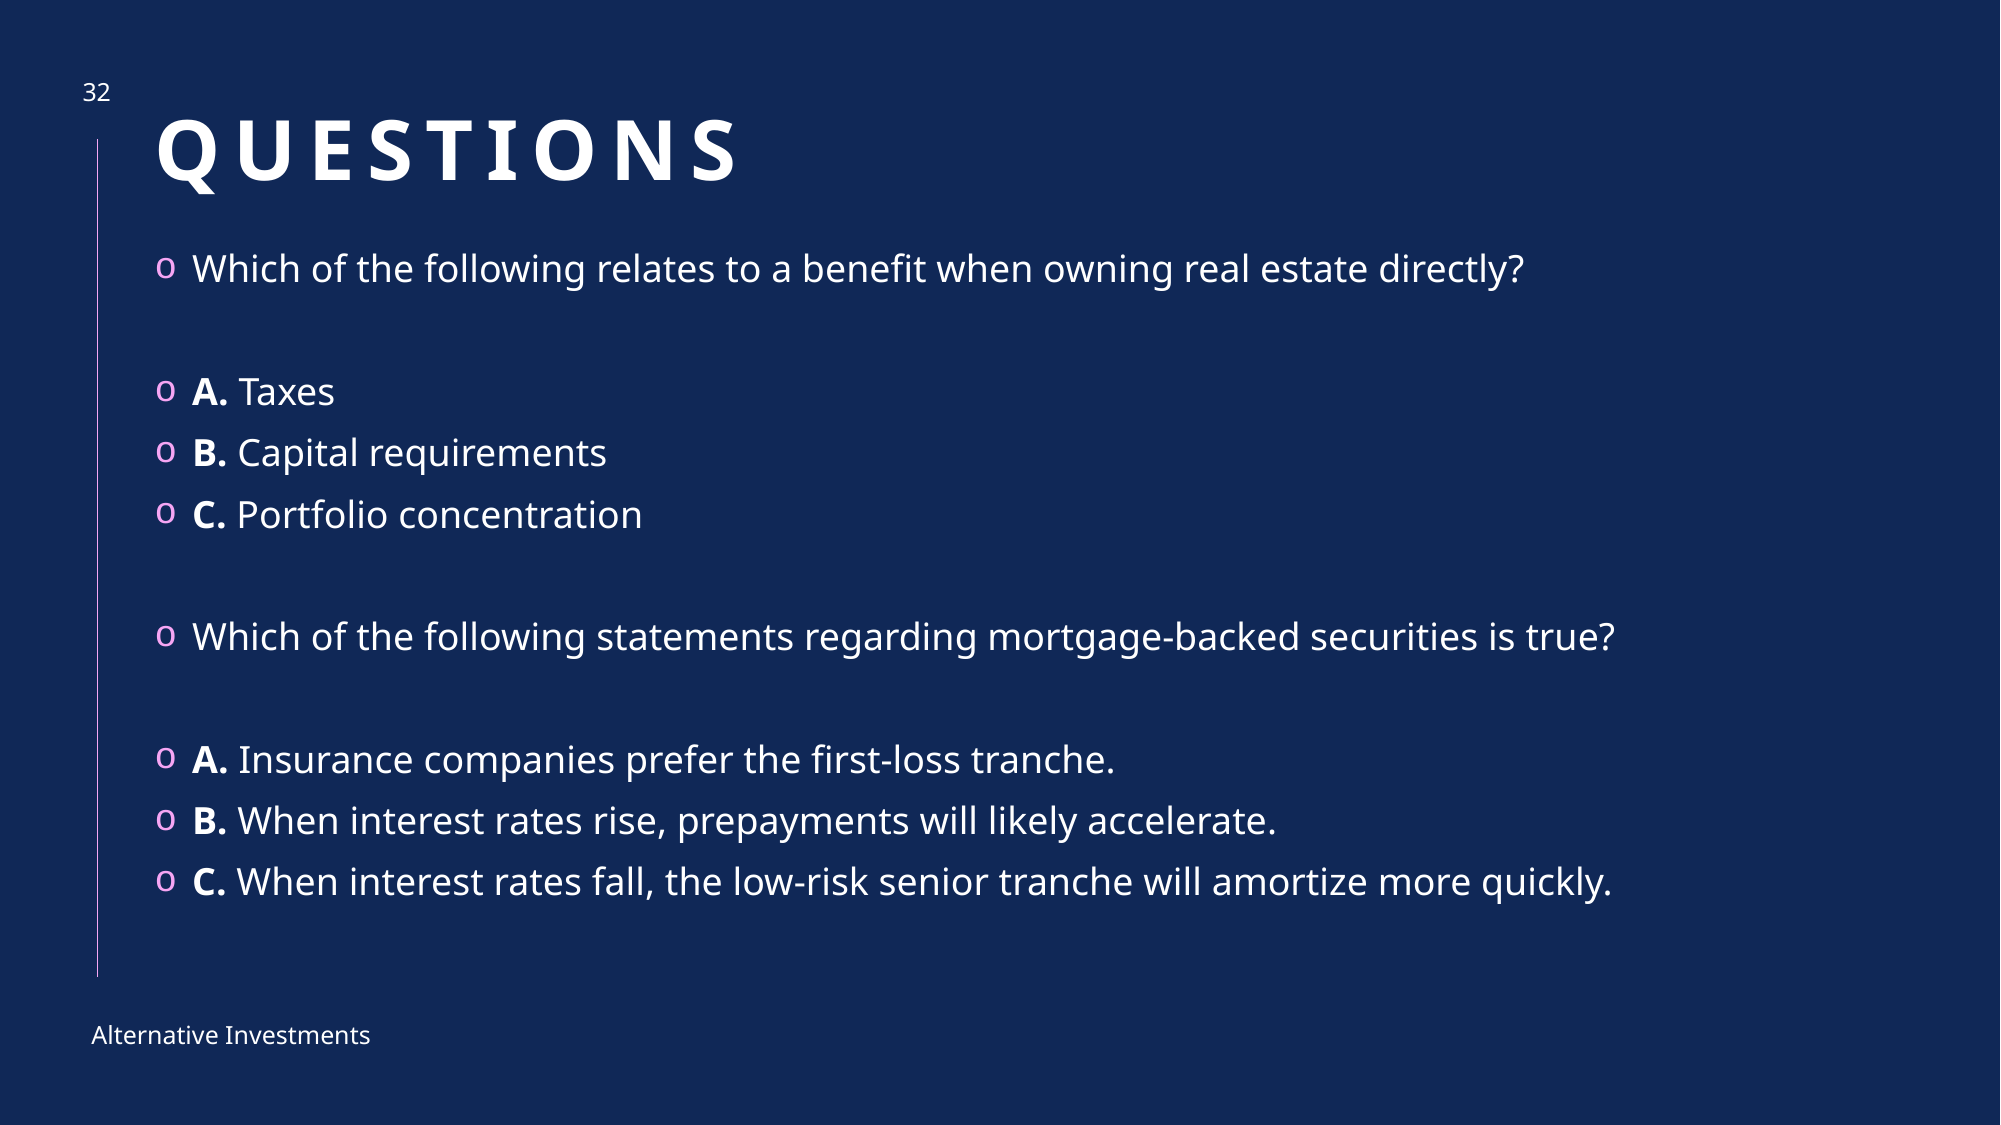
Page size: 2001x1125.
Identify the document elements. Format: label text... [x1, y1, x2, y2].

slide_number 32 [53, 67, 140, 119]
title questions [139, 30, 1925, 207]
list Which of the following relates to a benefit when owning real estate directly? A. Taxes B. Capital requirements C. Portfolio concentration Which of the following statements regarding mortgage-backed securities is true? A. Insurance companies prefer the first-loss tranche. B. When interest rates rise, prepayments will likely accelerate. C. When interest rates fall, the low-risk senior tranche will amortize more quickly. [139, 243, 1925, 891]
footer Alternative Investments [76, 1012, 459, 1058]
